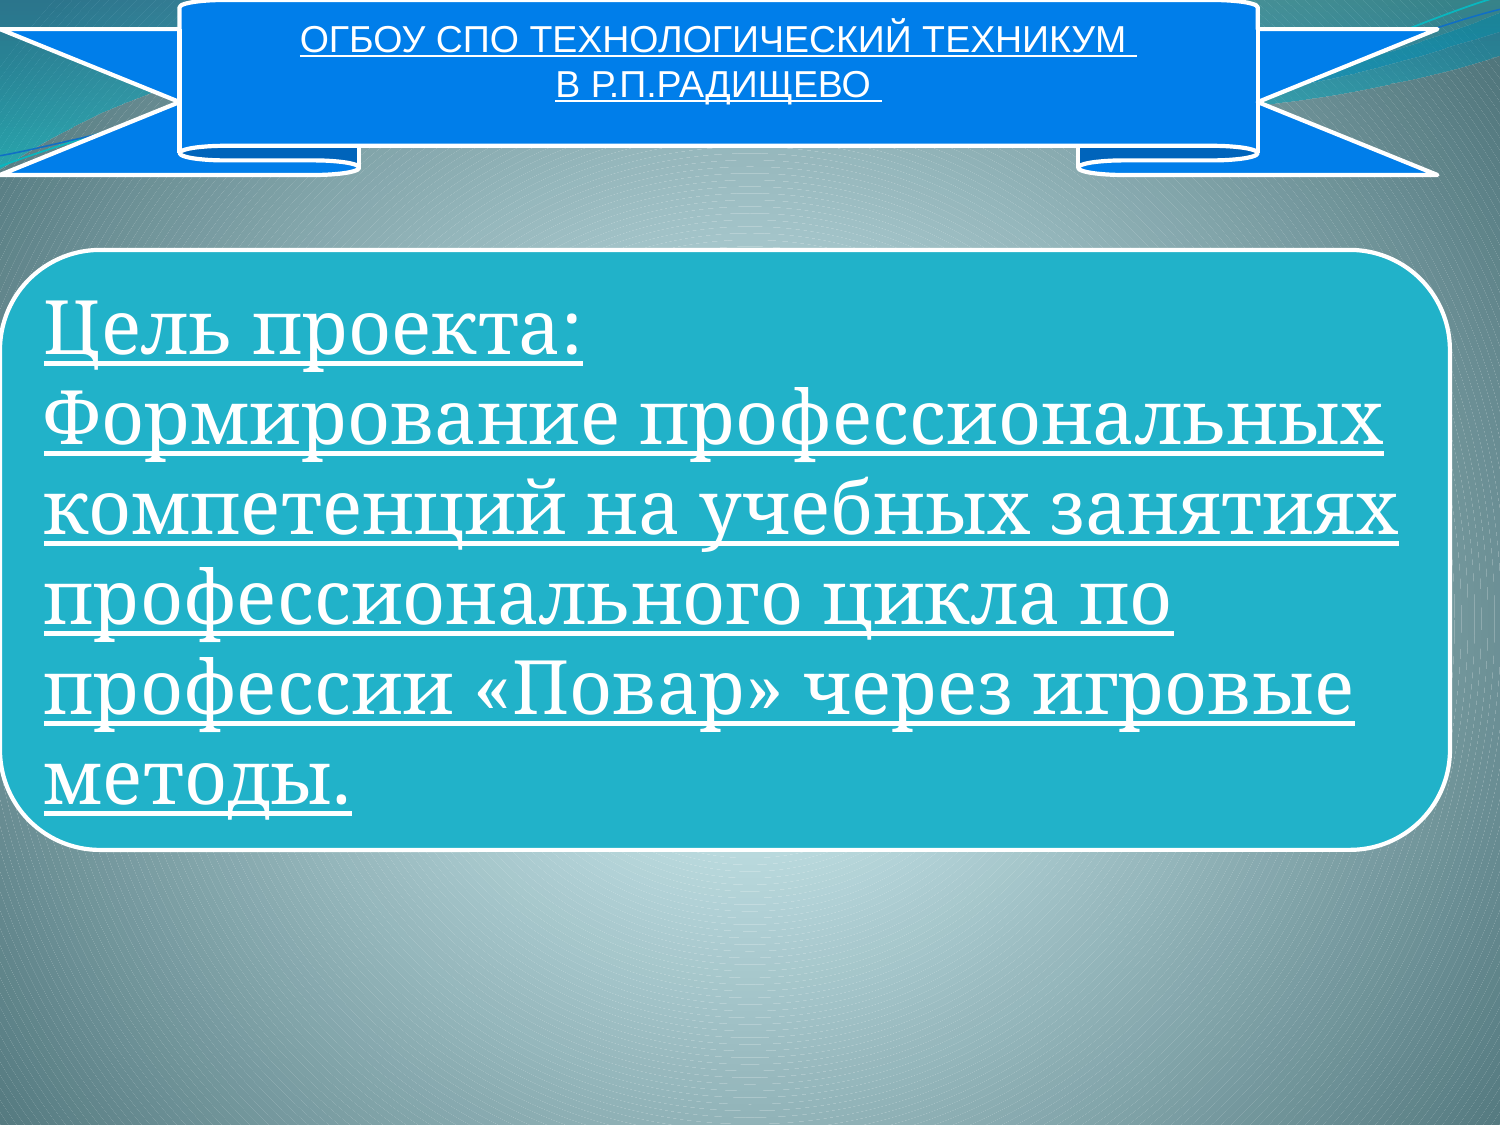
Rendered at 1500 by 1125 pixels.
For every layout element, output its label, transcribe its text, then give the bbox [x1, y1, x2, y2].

title [0, 162, 1500, 1125]
text_box ОГБОУ СПО ТЕХНОЛОГИЧЕСКИЙ ТЕХНИКУМ В Р.П.РАДИЩЕВО [0, 0, 1438, 175]
text_box Цель проекта: Формирование профессиональных компетенций на учебных занятиях профессионального цикла по профессии «Повар» через игровые методы. [0, 247, 1453, 853]
